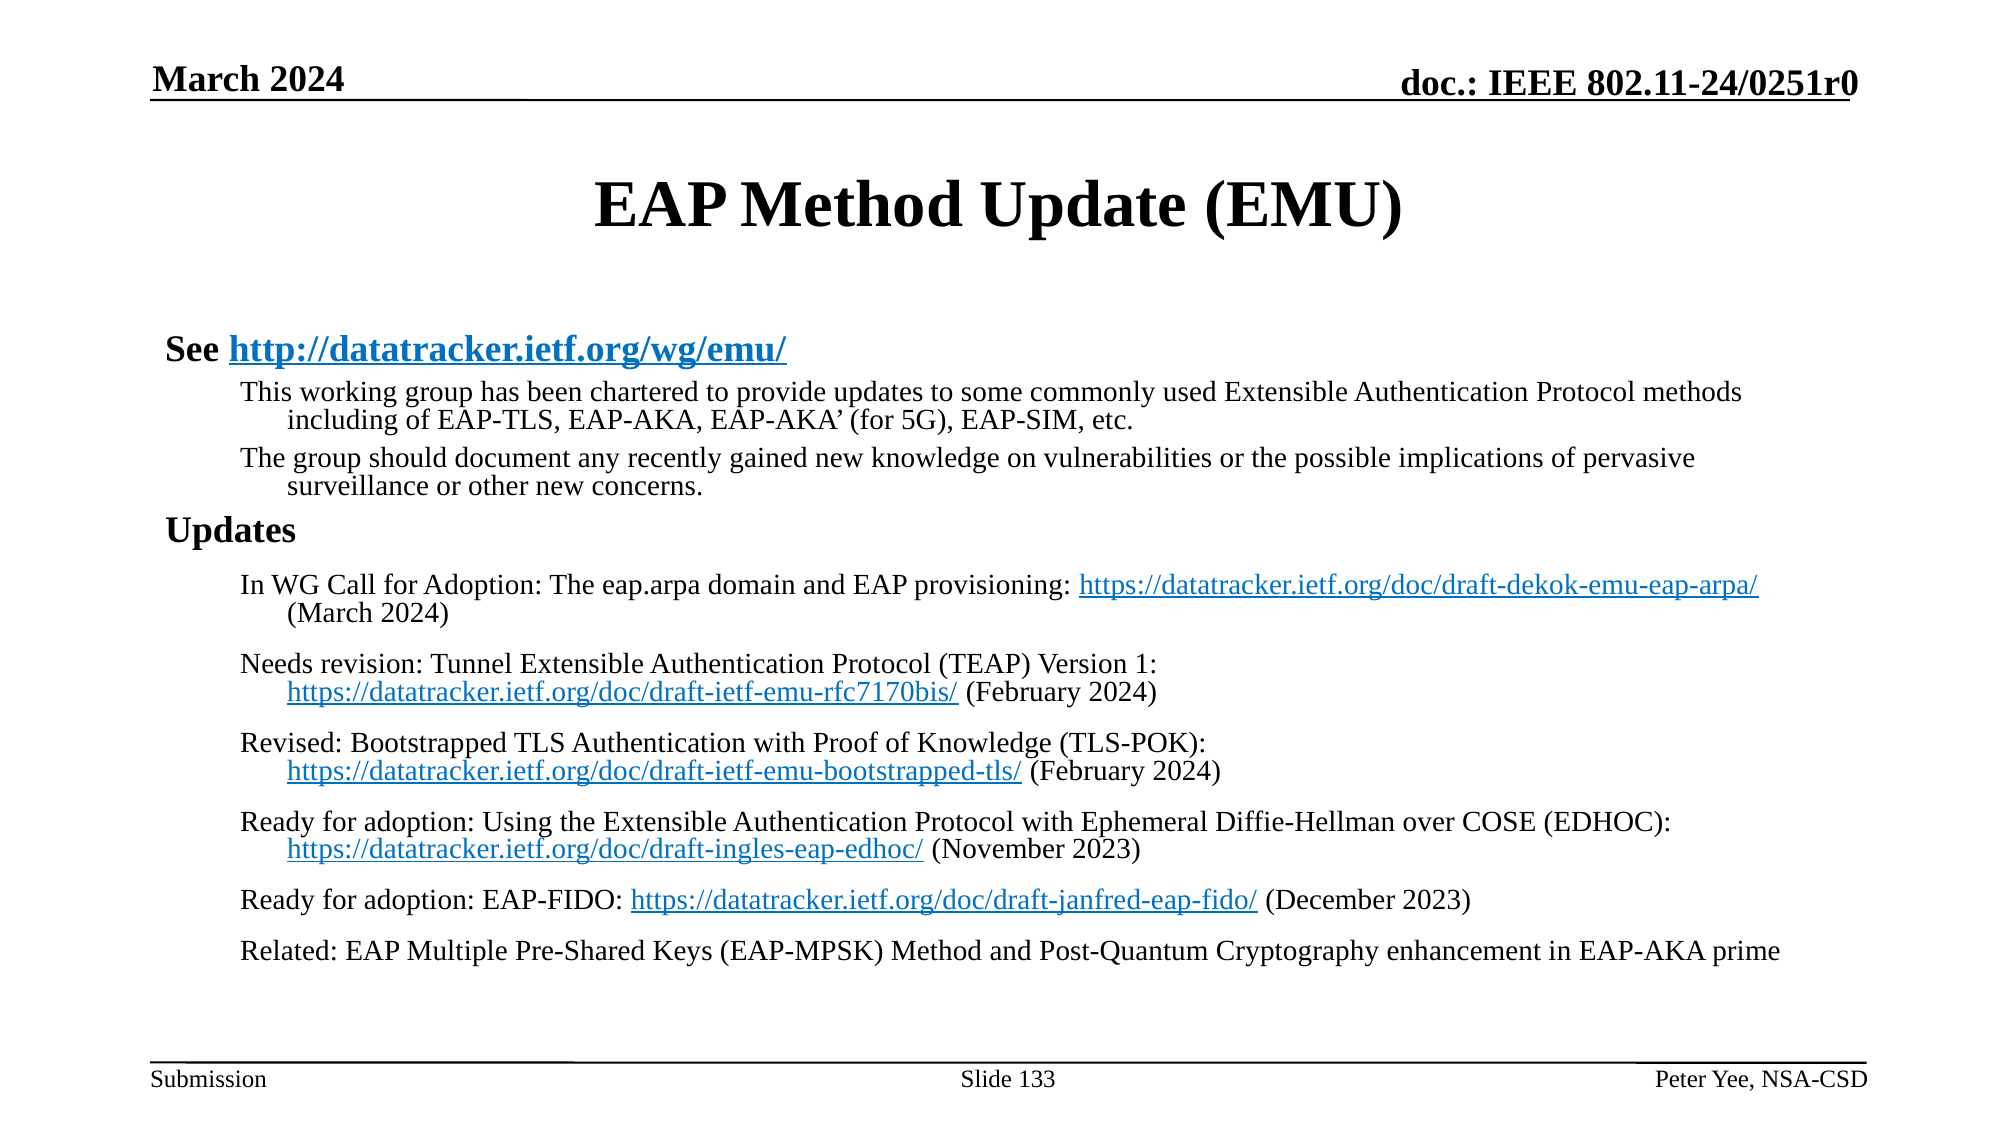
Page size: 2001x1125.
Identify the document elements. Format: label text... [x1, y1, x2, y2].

list See http://datatracker.ietf.org/wg/emu/ This working group has been chartered to provide updates to some commonly used Extensible Authentication Protocol methods including of EAP-TLS, EAP-AKA, EAP-AKA’ (for 5G), EAP-SIM, etc. The group should document any recently gained new knowledge on vulnerabilities or the possible implications of pervasive surveillance or other new concerns. Updates In WG Call for Adoption: The eap.arpa domain and EAP provisioning: https://datatracker.ietf.org/doc/draft-dekok-emu-eap-arpa/ (March 2024) Needs revision: Tunnel Extensible Authentication Protocol (TEAP) Version 1: https://datatracker.ietf.org/doc/draft-ietf-emu-rfc7170bis/ (February 2024) Revised: Bootstrapped TLS Authentication with Proof of Knowledge (TLS-POK): https://datatracker.ietf.org/doc/draft-ietf-emu-bootstrapped-tls/ (February 2024) Ready for adoption: Using the Extensible Authentication Protocol with Ephemeral Diffie-Hellman over COSE (EDHOC): https://datatracker.ietf.org/doc/draft-ingles-eap-edhoc/ (November 2023) Ready for adoption: EAP-FIDO: https://datatracker.ietf.org/doc/draft-janfred-eap-fido/ (December 2023) Related: EAP Multiple Pre-Shared Keys (EAP-MPSK) Method and Post-Quantum Cryptography enhancement in EAP-AKA prime [149, 324, 1850, 1000]
slide_number Slide 133 [950, 1061, 1067, 1123]
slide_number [152, 54, 563, 100]
footer Peter Yee, NSA-CSD [1171, 1061, 1869, 1093]
title EAP Method Update (EMU) [149, 112, 1850, 288]
